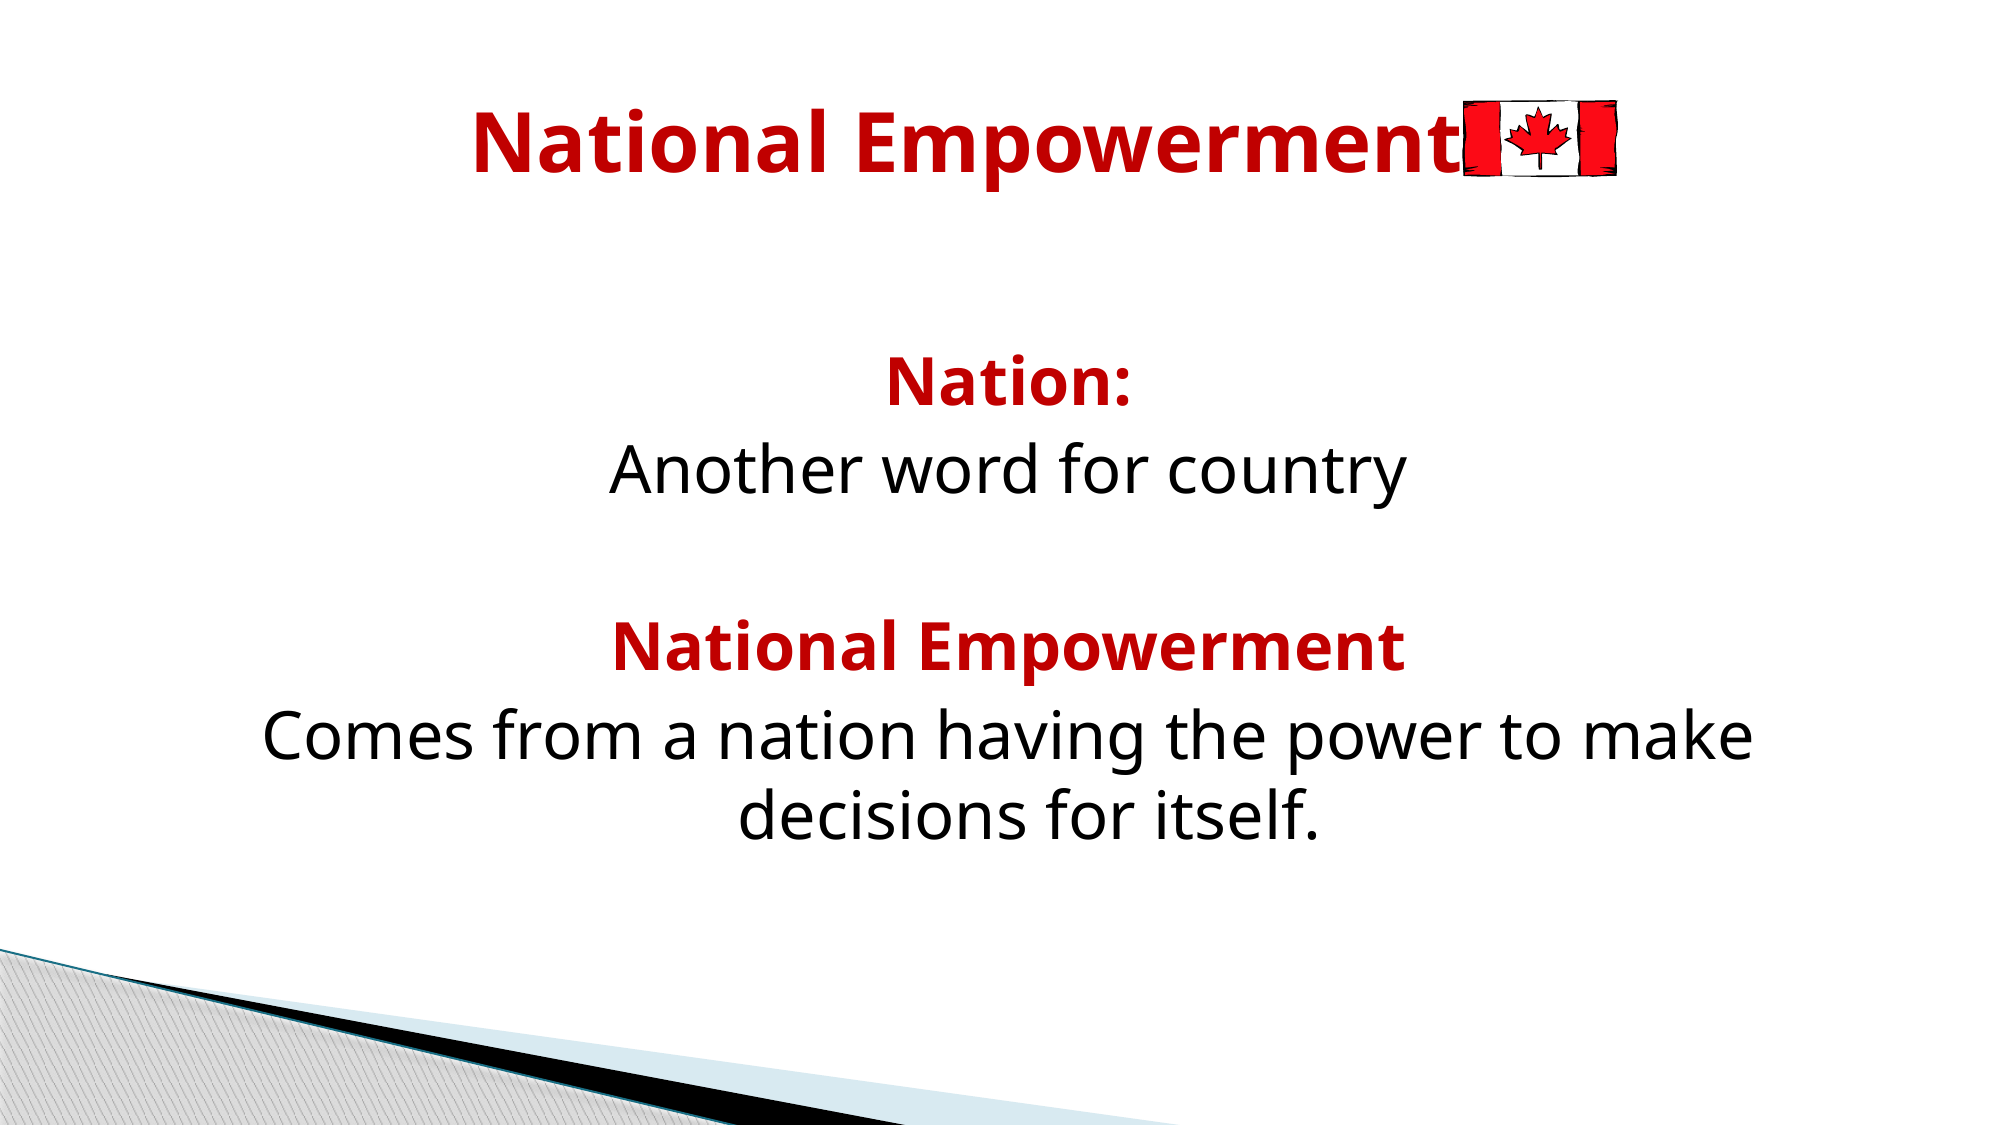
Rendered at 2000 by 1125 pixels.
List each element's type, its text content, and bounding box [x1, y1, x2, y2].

title National Empowerment [99, 45, 1900, 233]
picture [1461, 99, 1619, 178]
list Nation: Another word for country National Empowerment Comes from a nation having the power to make decisions for itself. [99, 243, 1900, 986]
